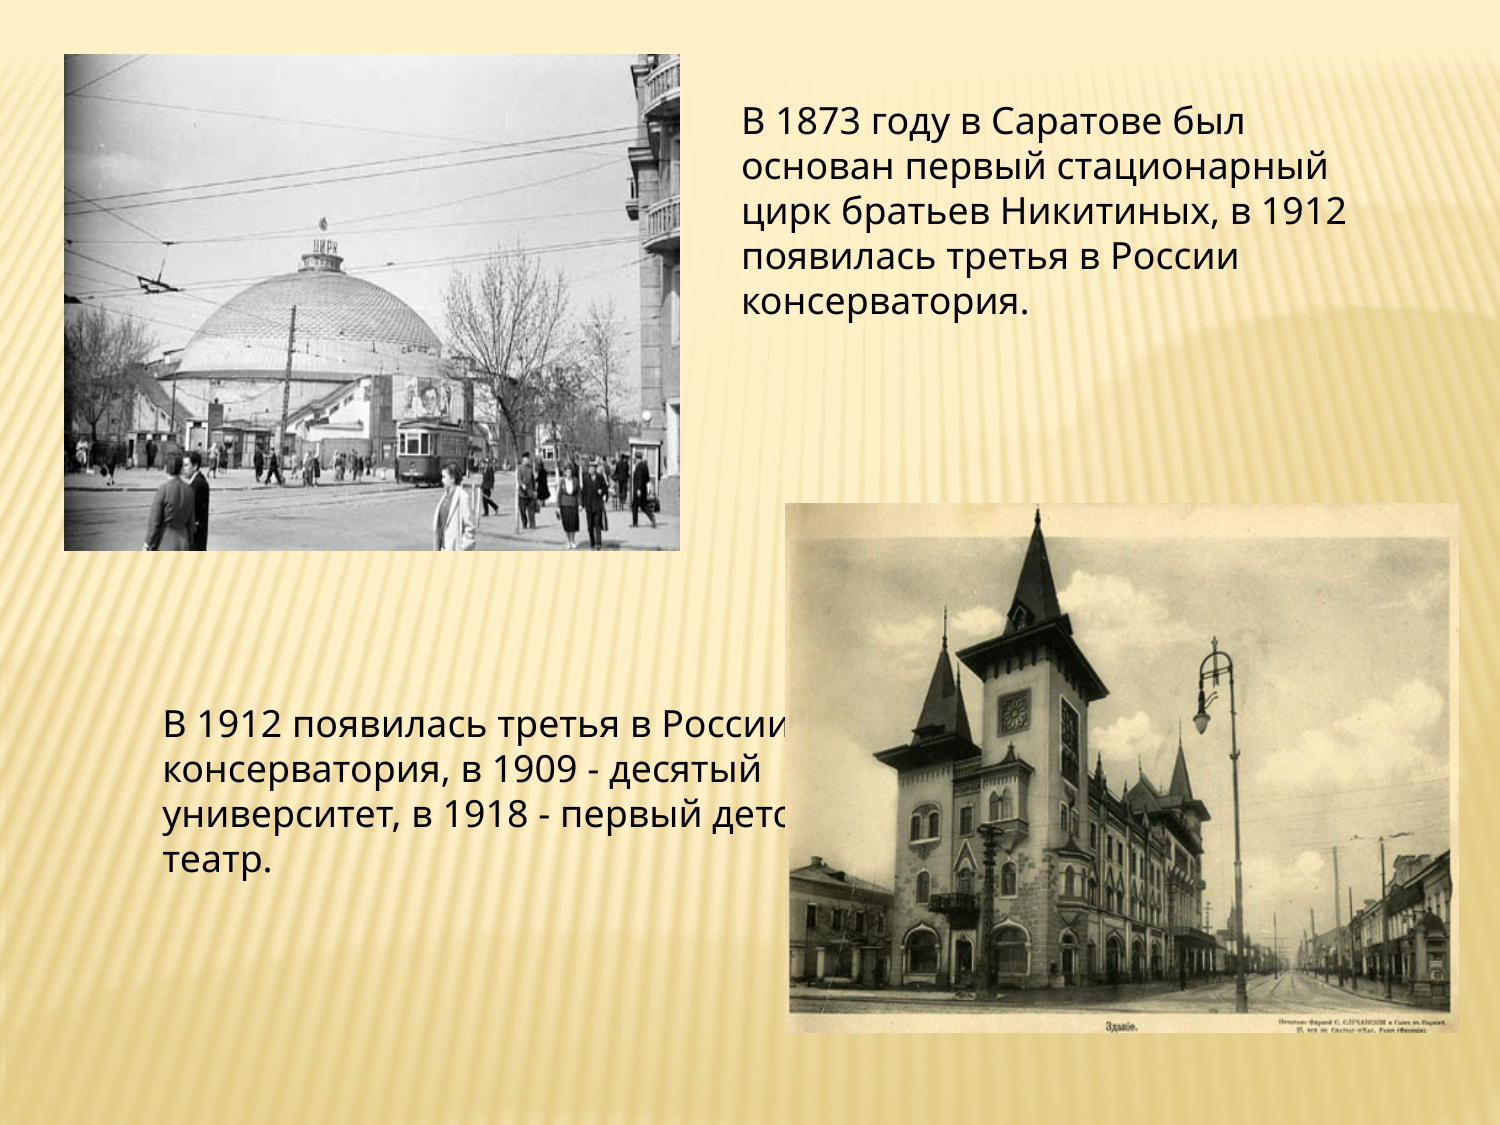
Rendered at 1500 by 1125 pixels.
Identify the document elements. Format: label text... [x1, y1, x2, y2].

picture [785, 503, 1459, 1034]
picture [64, 54, 680, 551]
text_box В 1873 году в Саратове был основан первый стационарный цирк братьев Никитиных, в 1912 появилась третья в России консерватория. [726, 89, 1400, 330]
text_box В 1912 появилась третья в России консерватория, в 1909 - десятый университет, в 1918 - первый детский театр. [147, 692, 775, 888]
